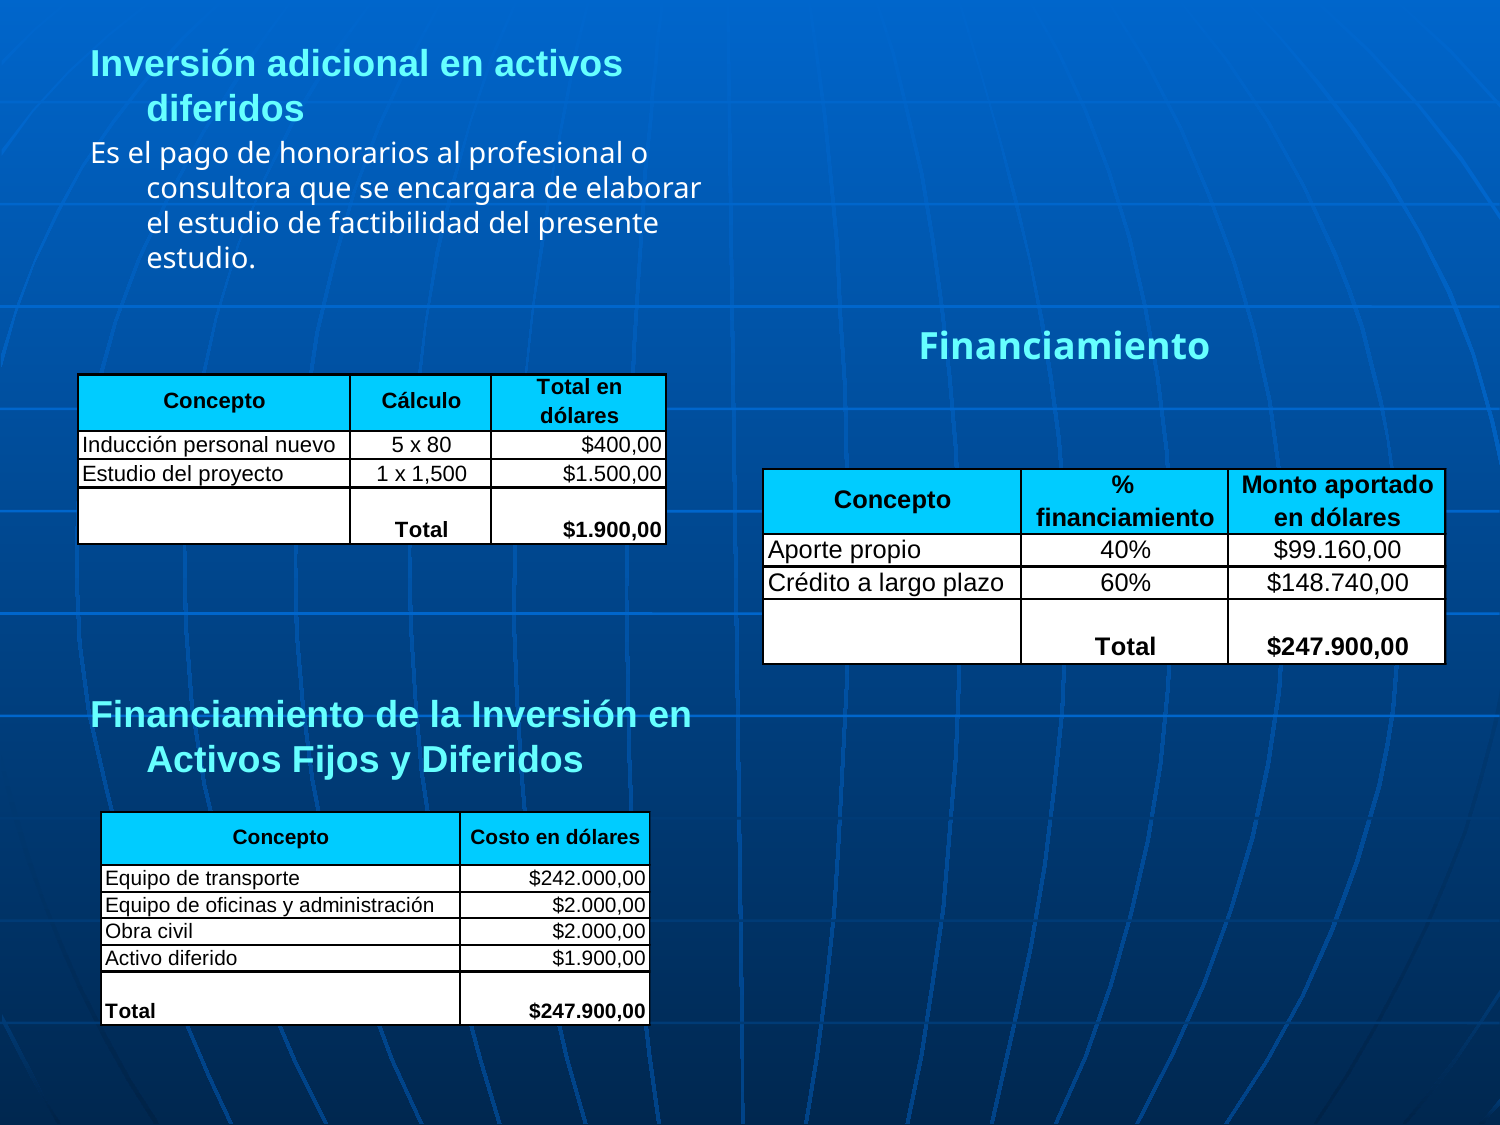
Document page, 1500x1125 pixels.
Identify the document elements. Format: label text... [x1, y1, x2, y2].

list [76, 373, 668, 546]
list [761, 467, 1447, 666]
text_box Financiamiento [903, 314, 1329, 374]
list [99, 810, 651, 1027]
list Inversión adicional en activos diferidos Es el pago de honorarios al profesional o consultora que se encargara de elaborar el estudio de factibilidad del presente estudio. Financiamiento de la Inversión en Activos Fijos y Diferidos [74, 30, 738, 1071]
